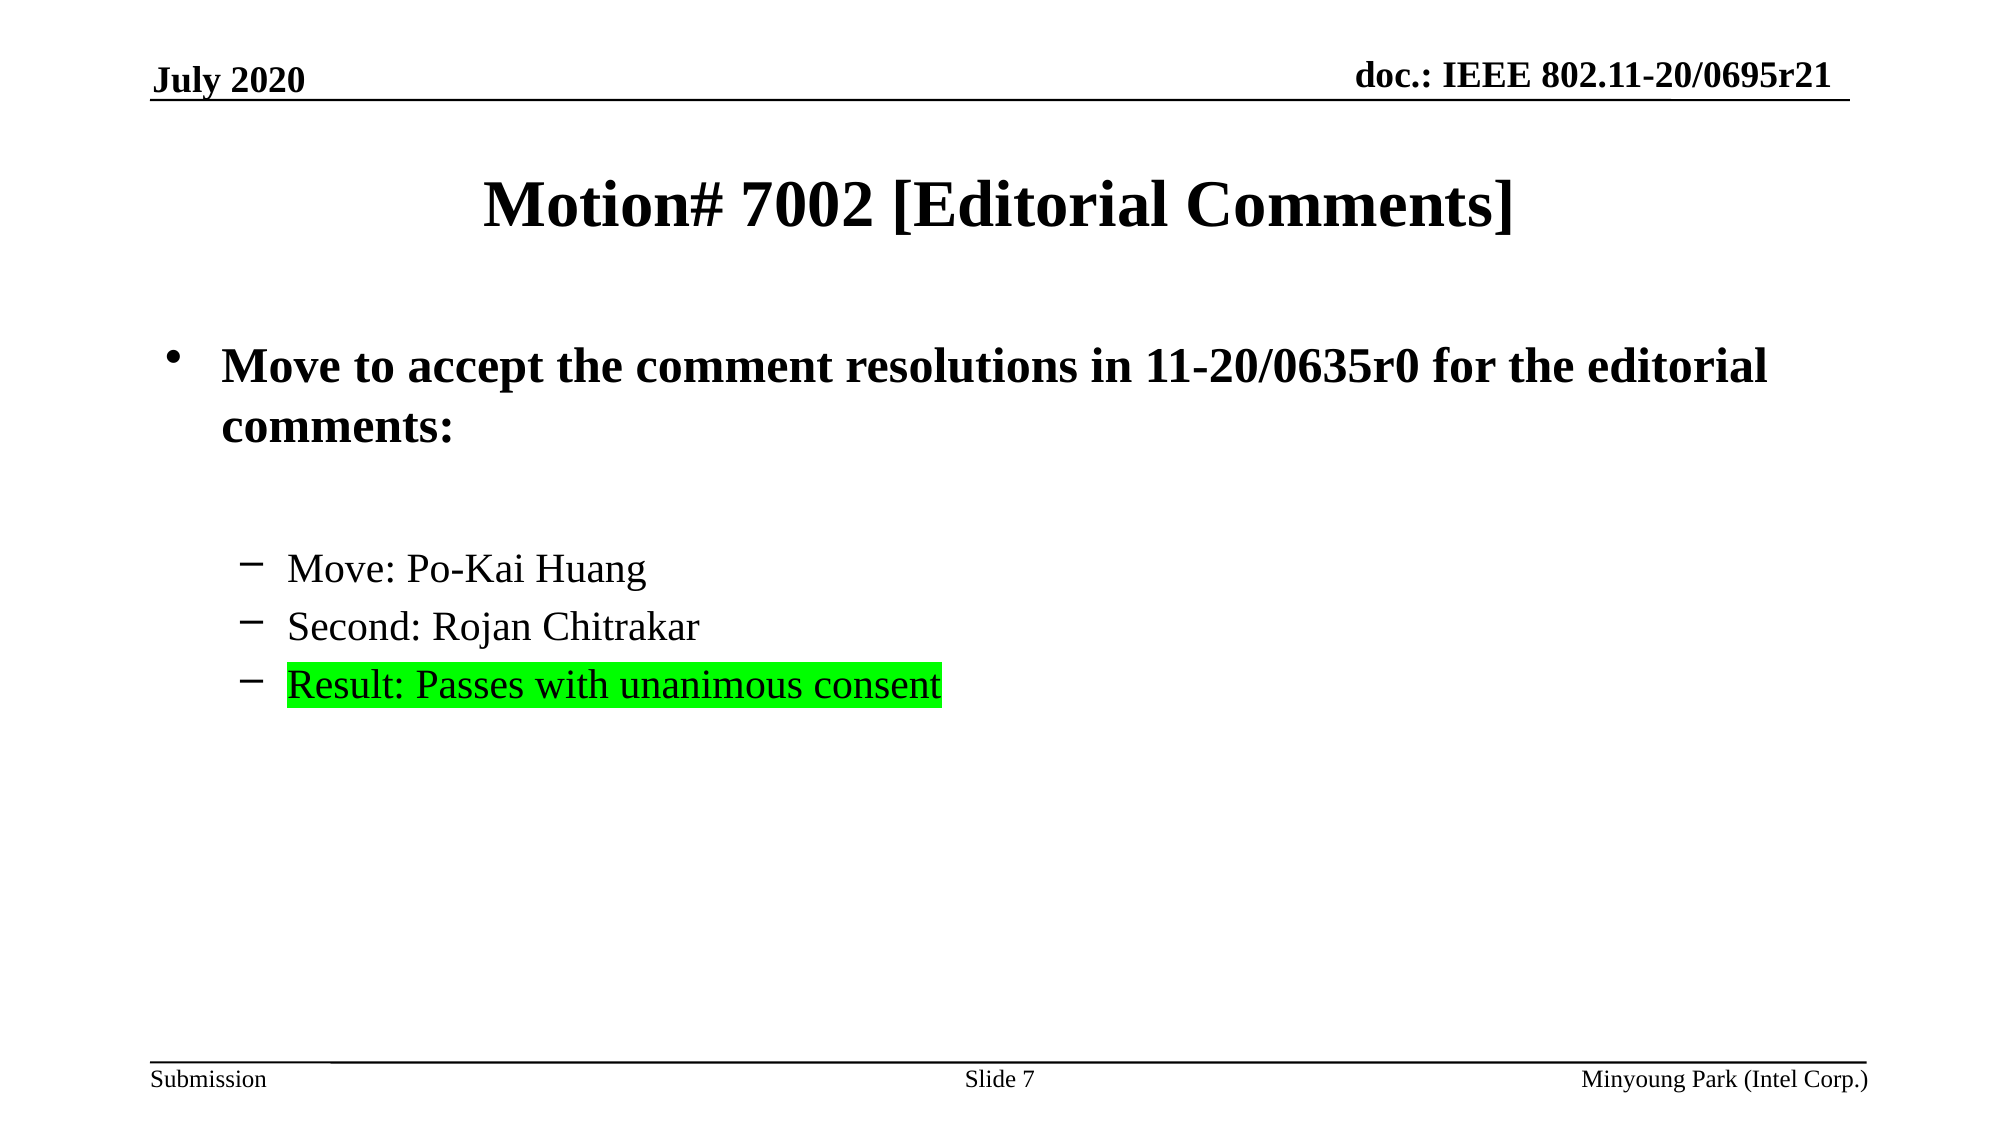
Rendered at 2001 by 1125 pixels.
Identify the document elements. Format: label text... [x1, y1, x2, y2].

slide_number Slide 7 [957, 1061, 1042, 1093]
list Move to accept the comment resolutions in 11-20/0635r0 for the editorial comments: Move: Po-Kai Huang Second: Rojan Chitrakar Result: Passes with unanimous consent [150, 324, 1850, 1000]
title Motion# 7002 [Editorial Comments] [150, 112, 1850, 288]
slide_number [152, 54, 347, 101]
footer Minyoung Park (Intel Corp.) [1266, 1061, 1869, 1093]
